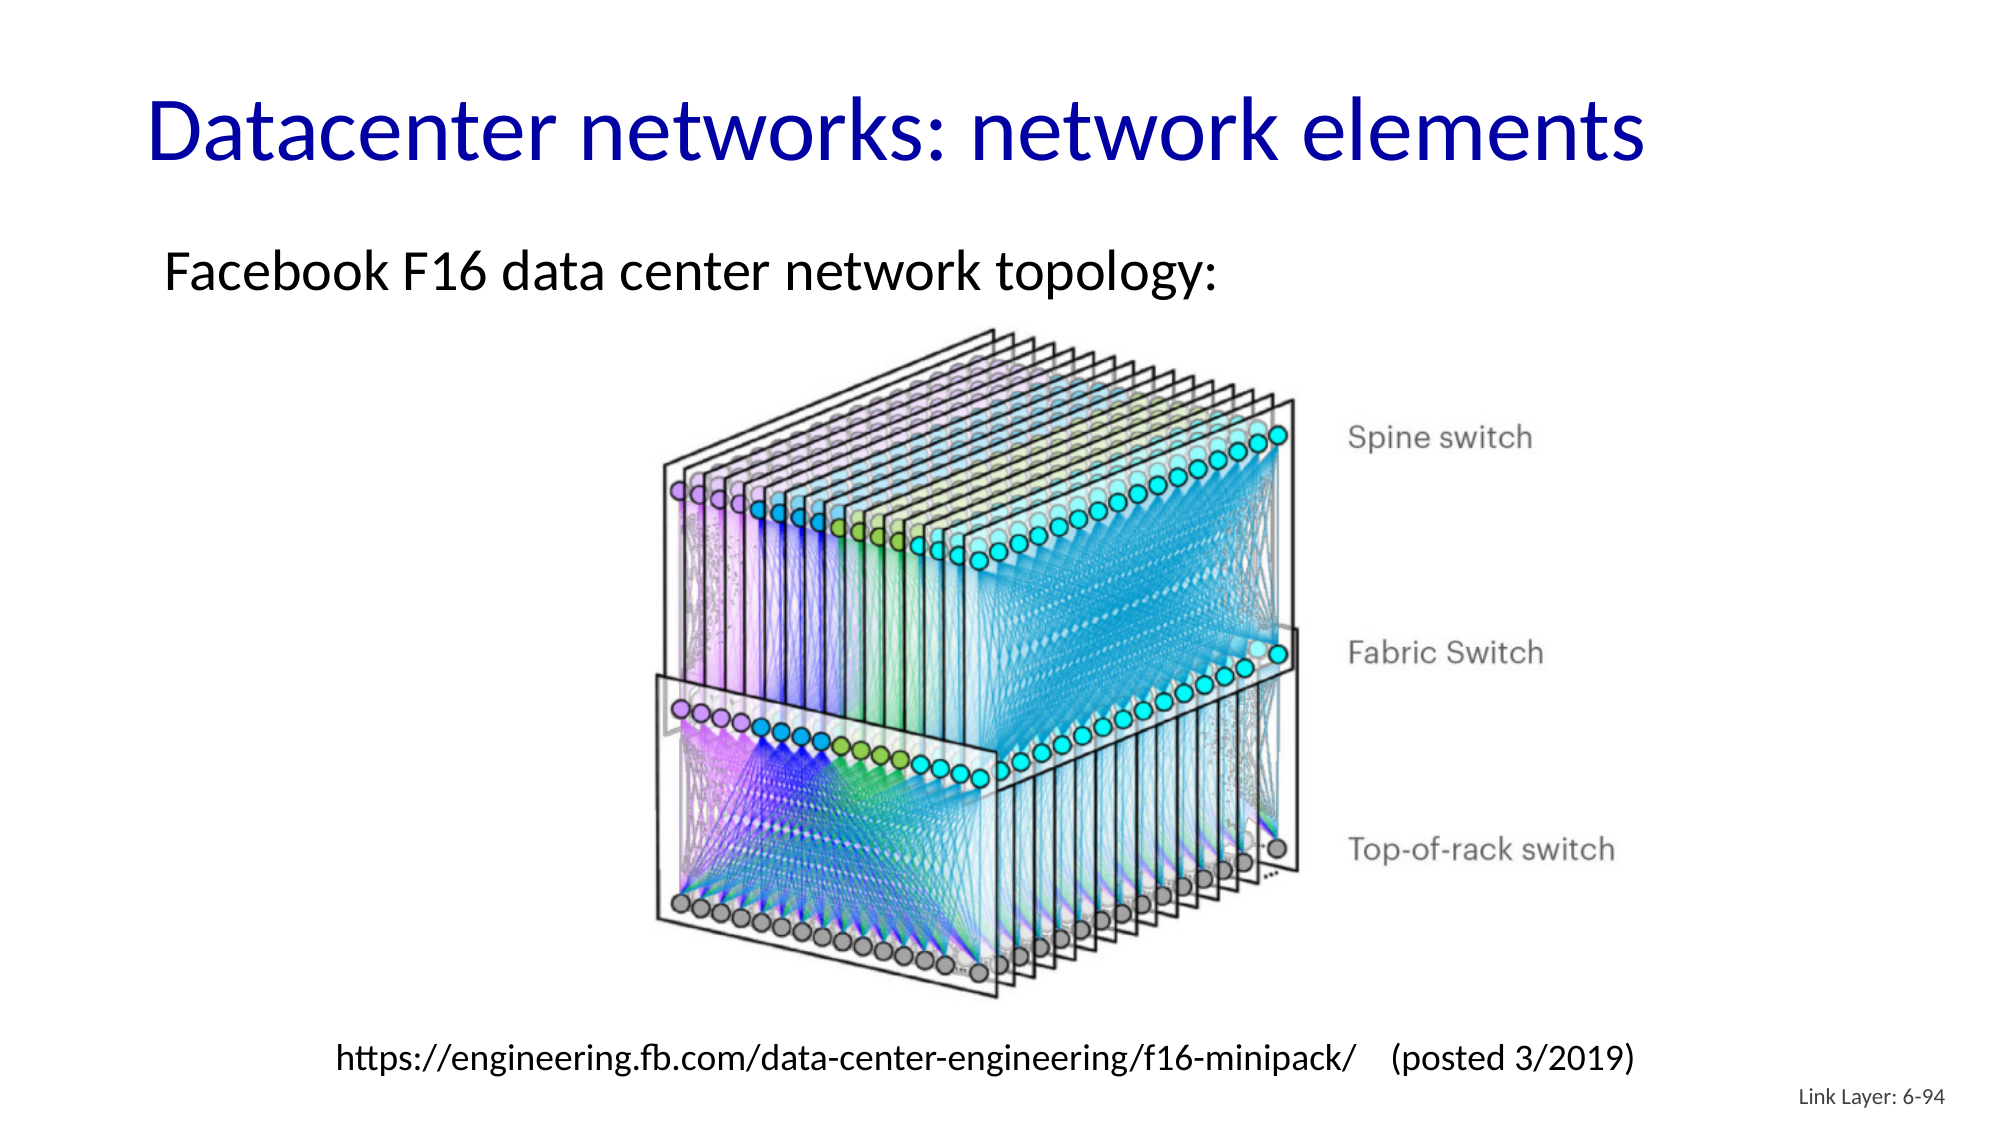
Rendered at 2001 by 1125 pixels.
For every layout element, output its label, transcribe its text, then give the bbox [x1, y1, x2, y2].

text_box https://engineering.fb.com/data-center-engineering/f16-minipack/ (posted 3/2019) [320, 1025, 1652, 1086]
text_box Facebook F16 data center network topology: [149, 224, 1235, 310]
title Datacenter networks: network elements [131, 57, 1857, 205]
picture [498, 271, 1884, 1050]
slide_number Link Layer: 6-94 [1510, 1065, 1961, 1125]
